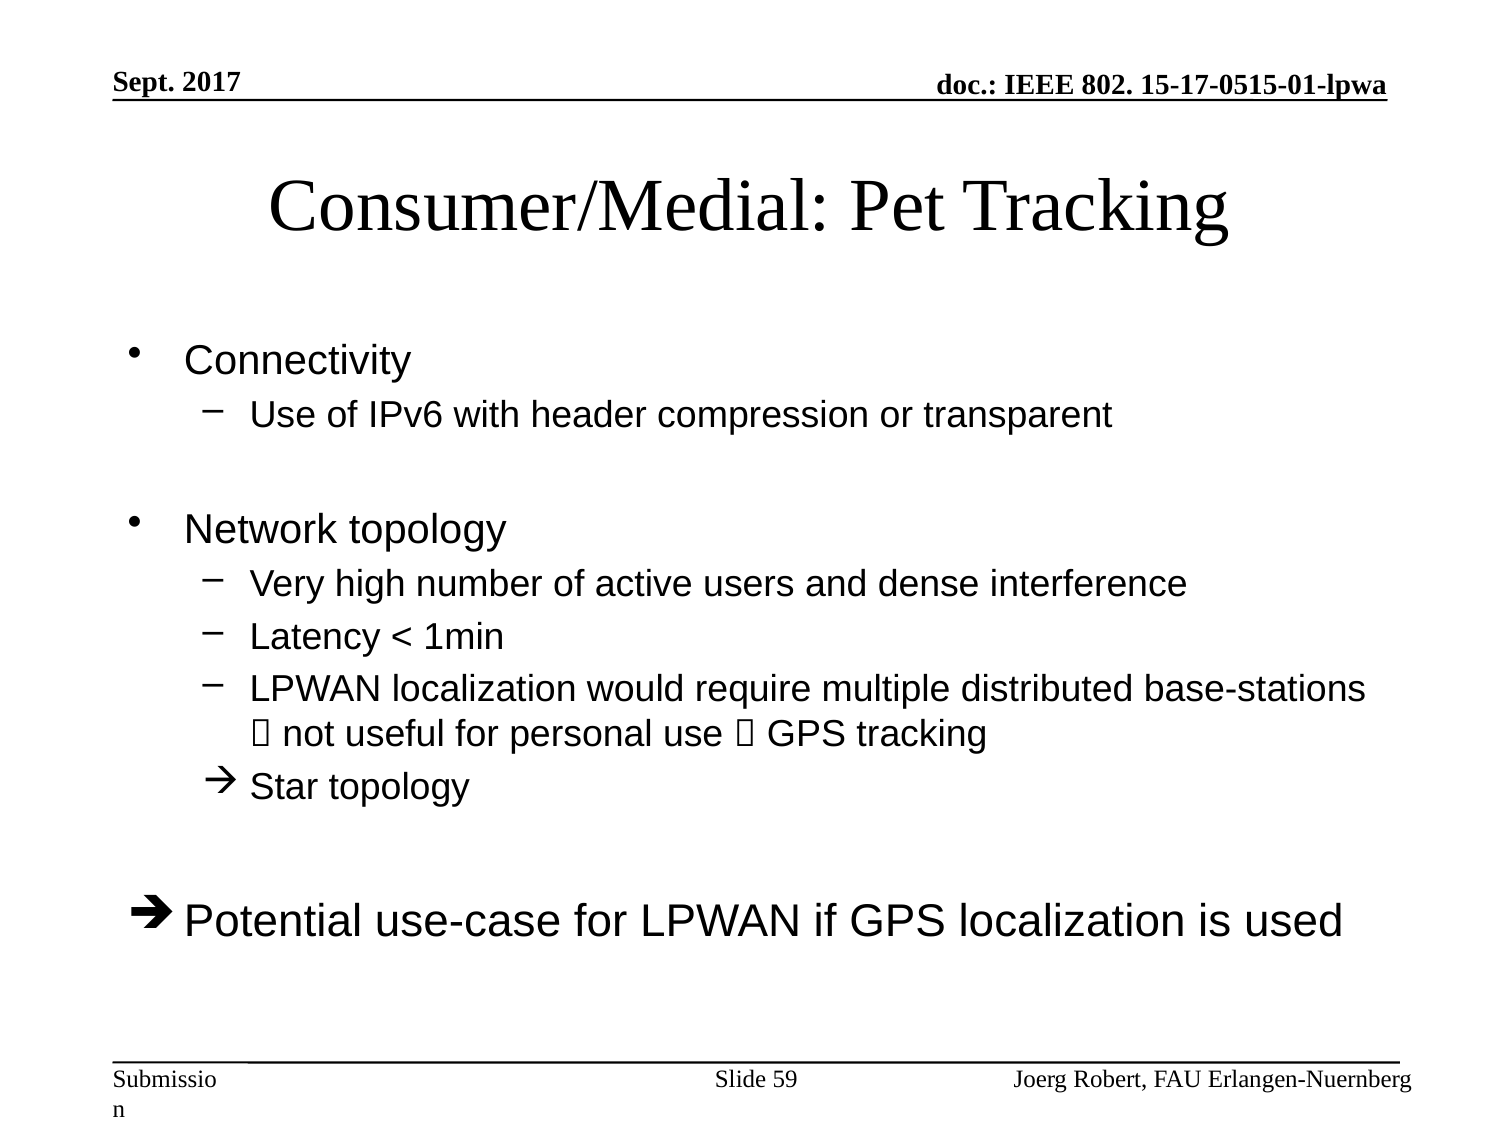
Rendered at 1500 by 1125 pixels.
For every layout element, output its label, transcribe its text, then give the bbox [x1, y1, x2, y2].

title Consumer/Medial: Pet Tracking [112, 112, 1388, 288]
slide_number Slide 59 [712, 1062, 800, 1093]
list Connectivity Use of IPv6 with header compression or transparent Network topology Very high number of active users and dense interference Latency < 1min LPWAN localization would require multiple distributed base-stations  not useful for personal use  GPS tracking Star topology Potential use-case for LPWAN if GPS localization is used [112, 324, 1388, 1000]
footer Joerg Robert, FAU Erlangen-Nuernberg [900, 1062, 1413, 1093]
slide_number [112, 62, 375, 98]
